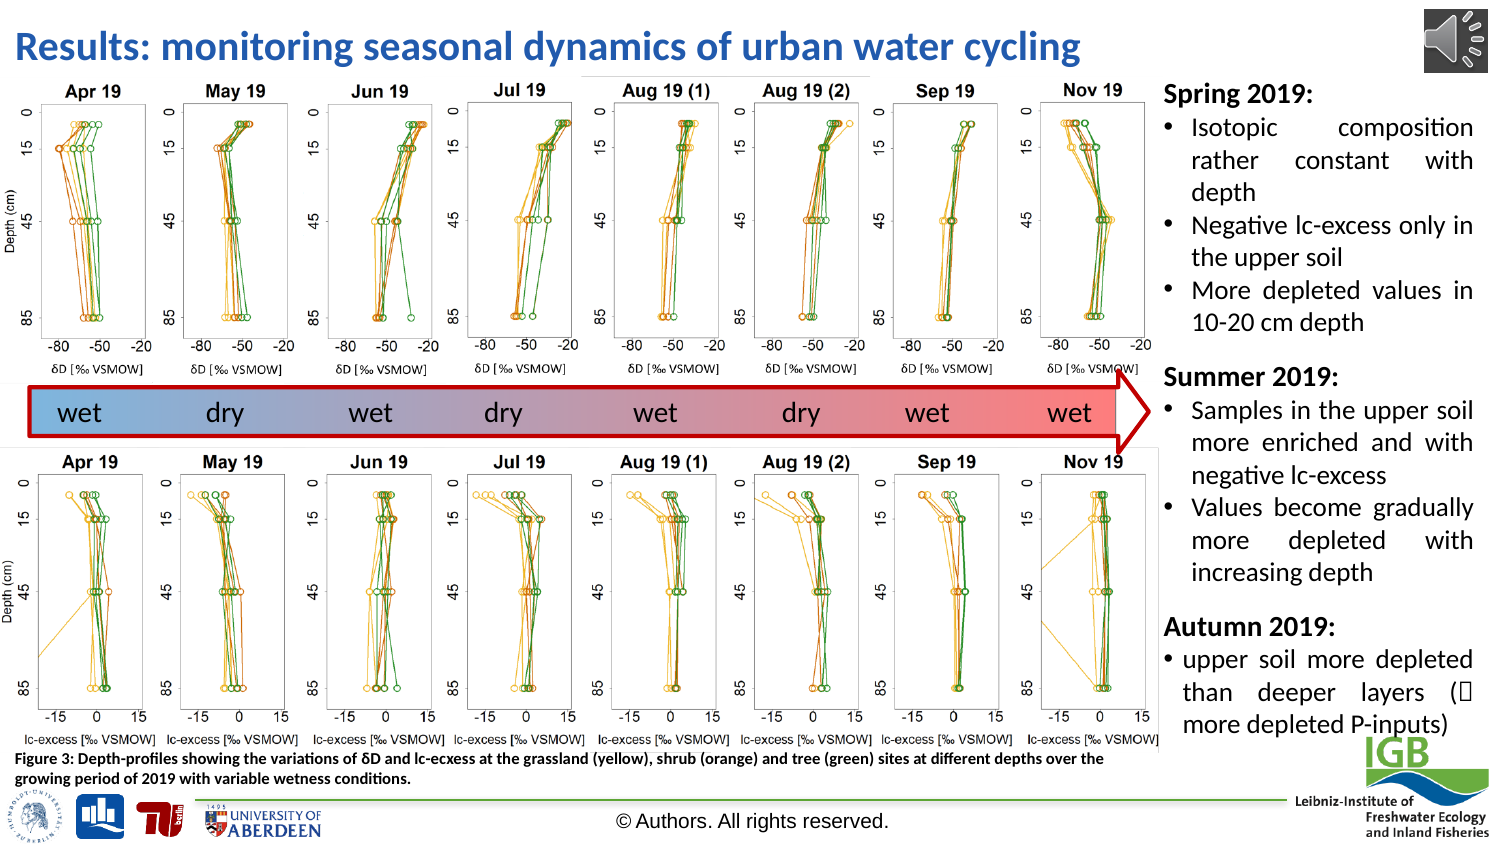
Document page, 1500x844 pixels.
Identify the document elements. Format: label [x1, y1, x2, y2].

picture [1422, 8, 1489, 75]
text_box [0, 0, 1500, 837]
picture [5, 837, 63, 844]
